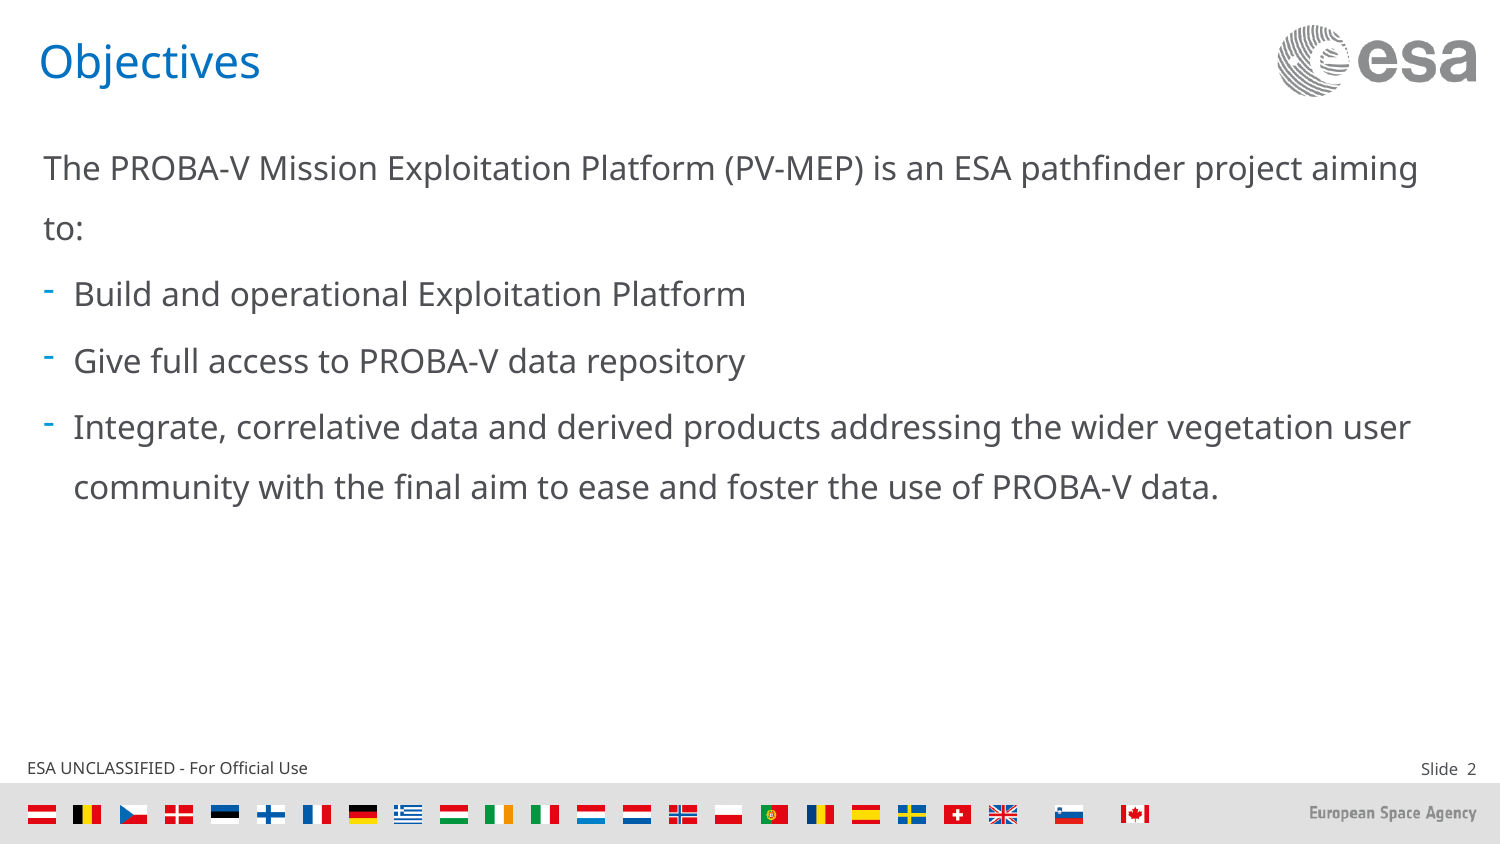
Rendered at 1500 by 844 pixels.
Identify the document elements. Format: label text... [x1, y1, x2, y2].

title Objectives [23, 24, 1201, 96]
picture [0, 783, 1500, 844]
picture [1277, 25, 1477, 109]
list The PROBA-V Mission Exploitation Platform (PV-MEP) is an ESA pathfinder project aiming to: Build and operational Exploitation Platform Give full access to PROBA-V data repository Integrate, correlative data and derived products addressing the wider vegetation user community with the final aim to ease and foster the use of PROBA-V data. [28, 119, 1464, 747]
